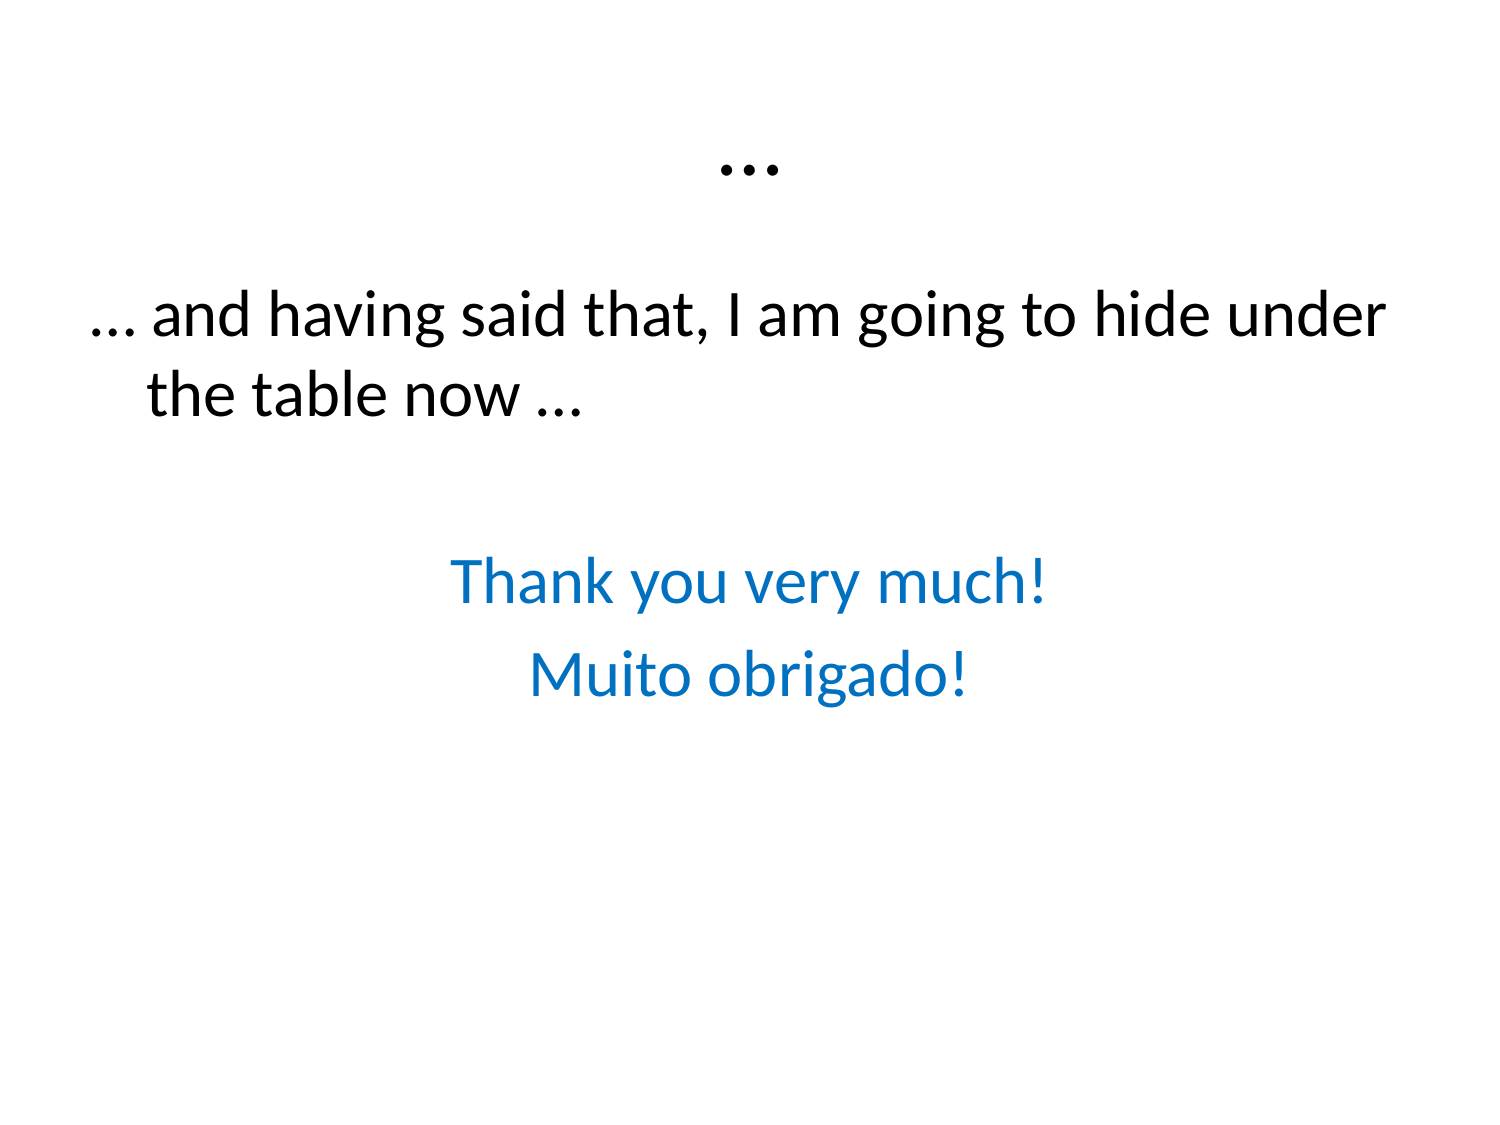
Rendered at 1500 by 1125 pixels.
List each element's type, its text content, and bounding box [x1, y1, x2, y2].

title … [75, 45, 1425, 233]
list … and having said that, I am going to hide under the table now … Thank you very much! Muito obrigado! [75, 262, 1425, 1005]
